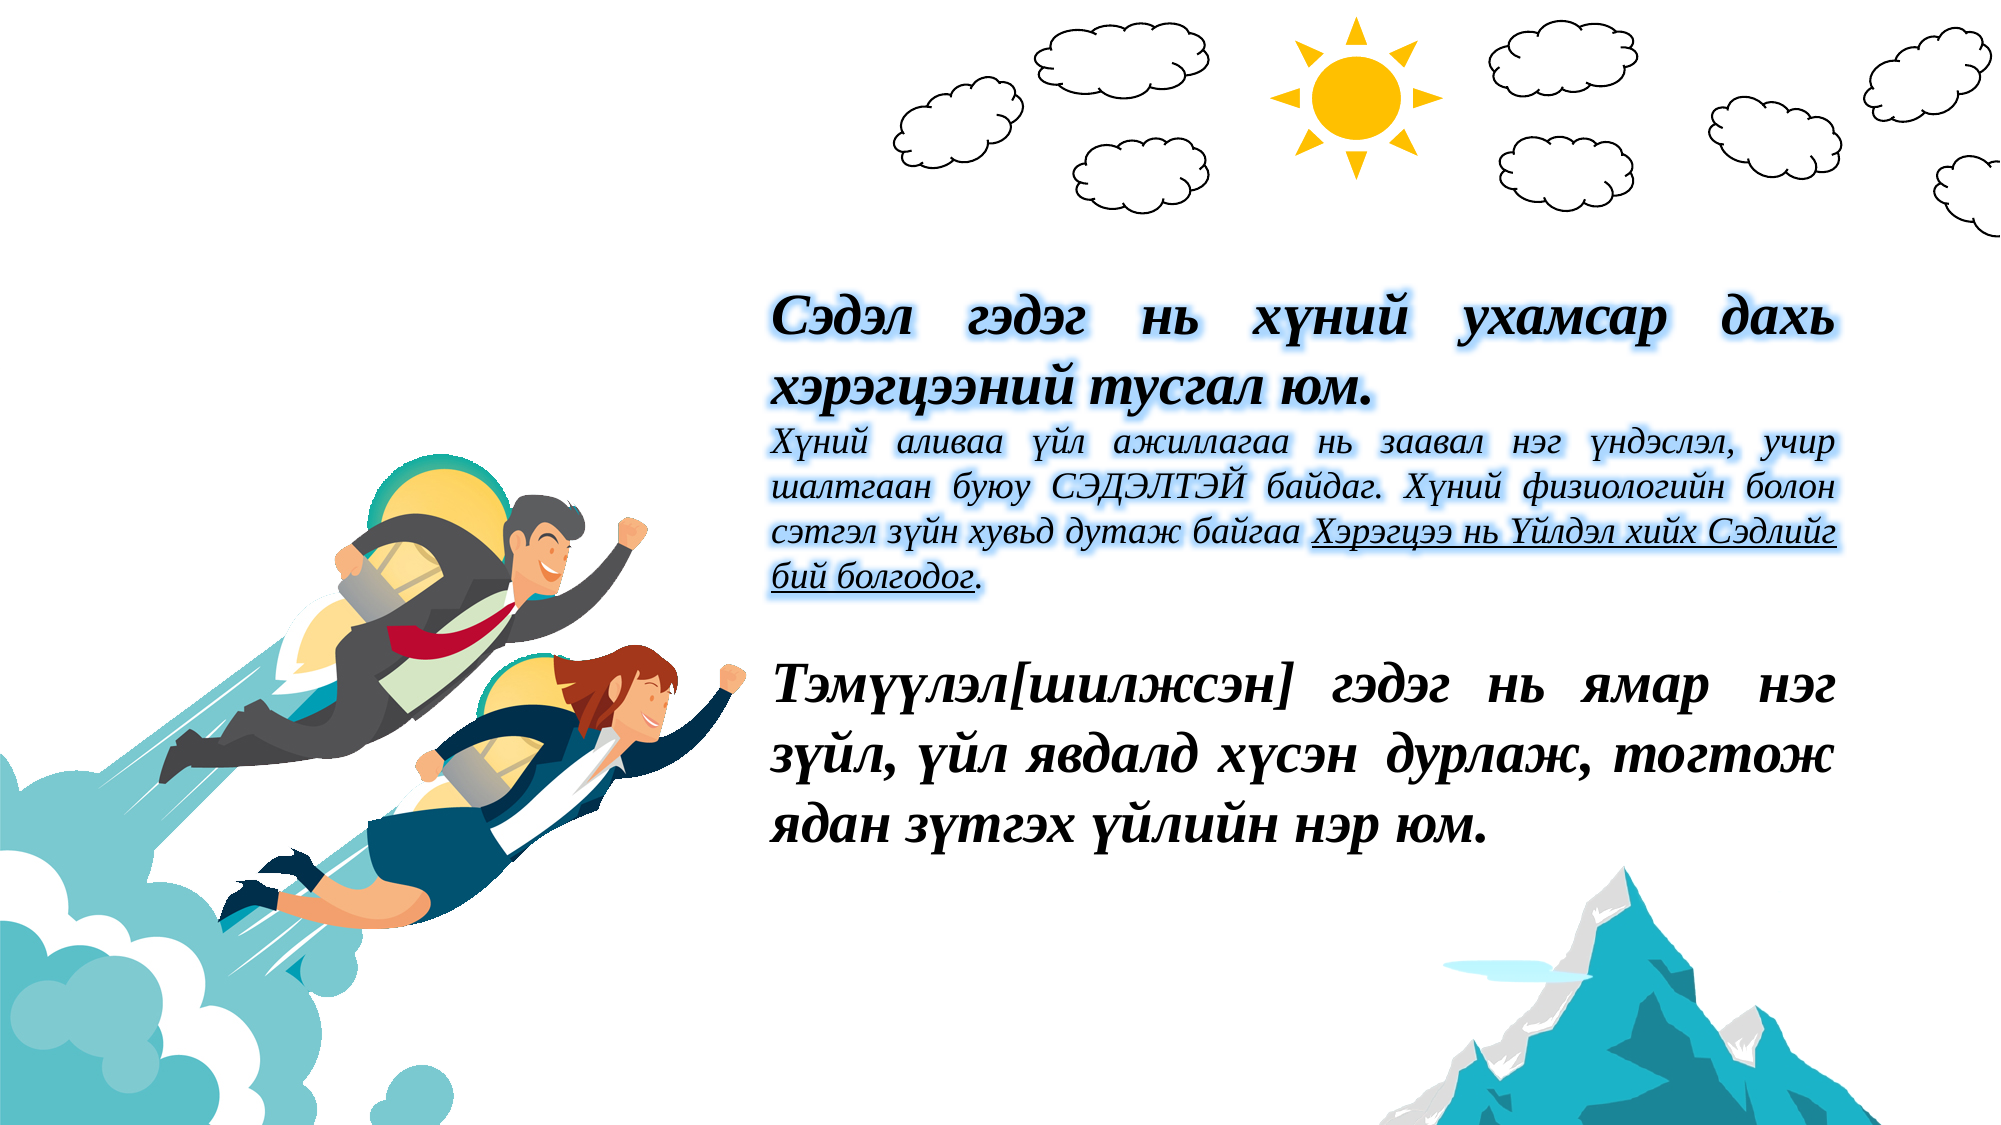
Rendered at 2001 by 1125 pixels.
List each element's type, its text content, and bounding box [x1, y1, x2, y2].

text_box [1072, 137, 1210, 215]
text_box [1287, 33, 1330, 74]
text_box [1033, 22, 1210, 100]
text_box [1340, 148, 1372, 190]
text_box [1340, 7, 1372, 49]
text_box [1708, 95, 1843, 181]
text_box [1383, 123, 1425, 163]
text_box [1259, 83, 1304, 113]
picture [0, 368, 800, 1125]
text_box [1498, 135, 1635, 213]
picture [1325, 864, 1953, 1125]
text_box [1287, 123, 1330, 163]
text_box [892, 76, 1025, 170]
text_box Сэдэл гэдэг нь хүний ухамсар дахь хэрэгцээний тусгал юм. Хүний аливаа үйл ажиллагаа нь заавал нэг үндэслэл, учир шалтгаан буюу СЭДЭЛТЭЙ байдаг. Хүний физиологийн болон сэтгэл зүйн хувьд дутаж байгаа Хэрэгцээ нь Үйлдэл хийх Сэдлийг бий болгодог. [756, 198, 1852, 604]
text_box Тэмүүлэл[шилжсэн] гэдэг нь ямар нэг зүйл, үйл явдалд хүсэн дурлаж, тогтож ядан зүтгэх үйлийн нэр юм. [800, 636, 1852, 862]
text_box [1409, 83, 1454, 113]
text_box [1863, 26, 1993, 123]
text_box [1933, 155, 2000, 238]
text_box [1488, 19, 1639, 98]
text_box [1308, 53, 1405, 144]
text_box [1383, 33, 1425, 74]
